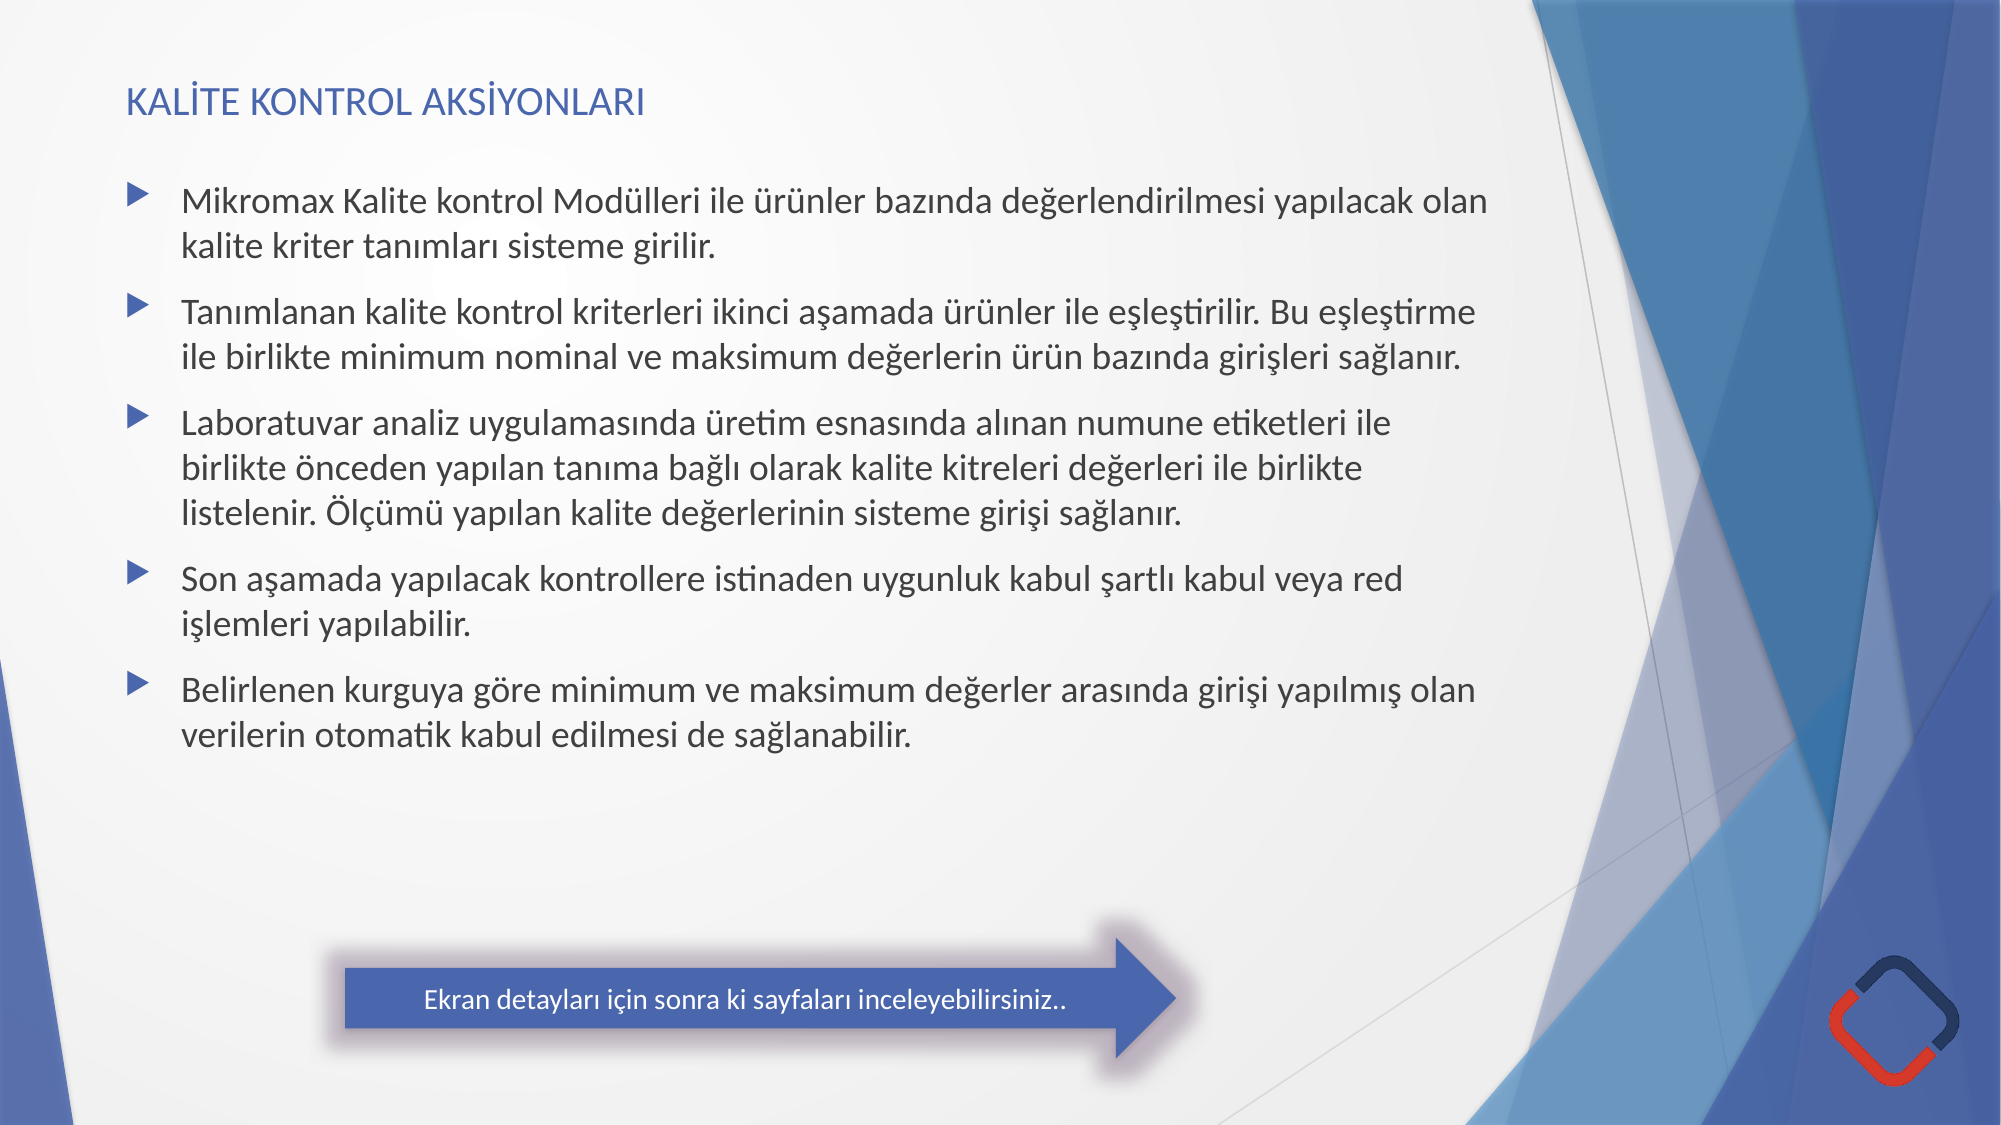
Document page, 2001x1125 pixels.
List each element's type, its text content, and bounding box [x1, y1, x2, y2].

title KALİTE KONTROL AKSİYONLARI [111, 66, 1522, 132]
text_box Ekran detayları için sonra ki sayfaları inceleyebilirsiniz.. [343, 936, 1178, 1060]
list Mikromax Kalite kontrol Modülleri ile ürünler bazında değerlendirilmesi yapılacak olan kalite kriter tanımları sisteme girilir. Tanımlanan kalite kontrol kriterleri ikinci aşamada ürünler ile eşleştirilir. Bu eşleştirme ile birlikte minimum nominal ve maksimum değerlerin ürün bazında girişleri sağlanır. Laboratuvar analiz uygulamasında üretim esnasında alınan numune etiketleri ile birlikte önceden yapılan tanıma bağlı olarak kalite kitreleri değerleri ile birlikte listelenir. Ölçümü yapılan kalite değerlerinin sisteme girişi sağlanır. Son aşamada yapılacak kontrollere istinaden uygunluk kabul şartlı kabul veya red işlemleri yapılabilir. Belirlenen kurguya göre minimum ve maksimum değerler arasında girişi yapılmış olan verilerin otomatik kabul edilmesi de sağlanabilir. [109, 168, 1507, 950]
picture [1825, 953, 1962, 1088]
